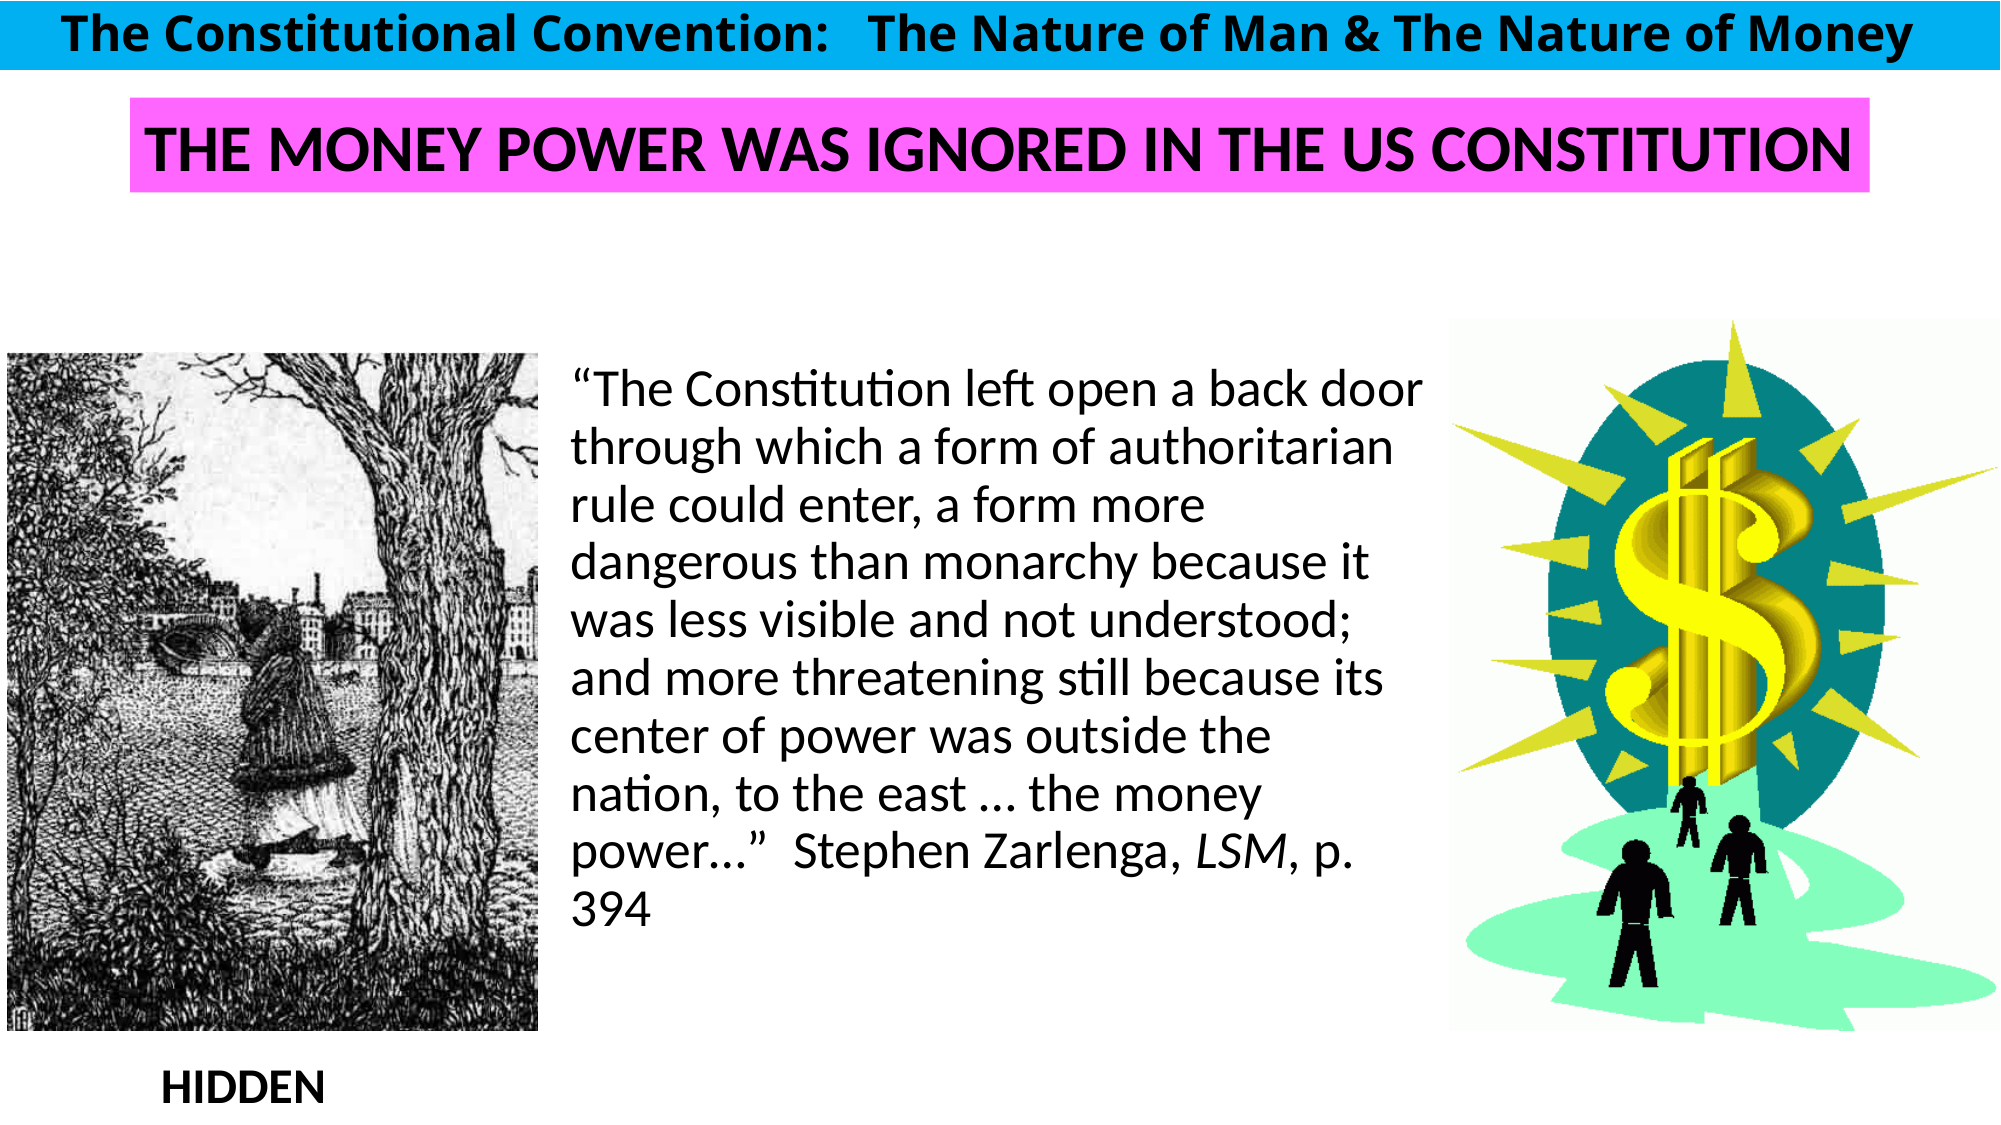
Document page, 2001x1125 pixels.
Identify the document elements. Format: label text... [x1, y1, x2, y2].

picture [1449, 318, 2000, 1031]
list “The Constitution left open a back door through which a form of authoritarian rule could enter, a form more dangerous than monarchy because it was less visible and not understood; and more threatening still because its center of power was outside the nation, to the east … the money power…” Stephen Zarlenga, LSM, p. 394 [555, 352, 1449, 948]
text_box HIDDEN [145, 1045, 341, 1121]
text_box THE MONEY POWER WAS IGNORED IN THE US CONSTITUTION [130, 97, 1870, 193]
picture [6, 352, 538, 1031]
title The Constitutional Convention: The Nature of Man & The Nature of Money [0, 1, 2000, 70]
